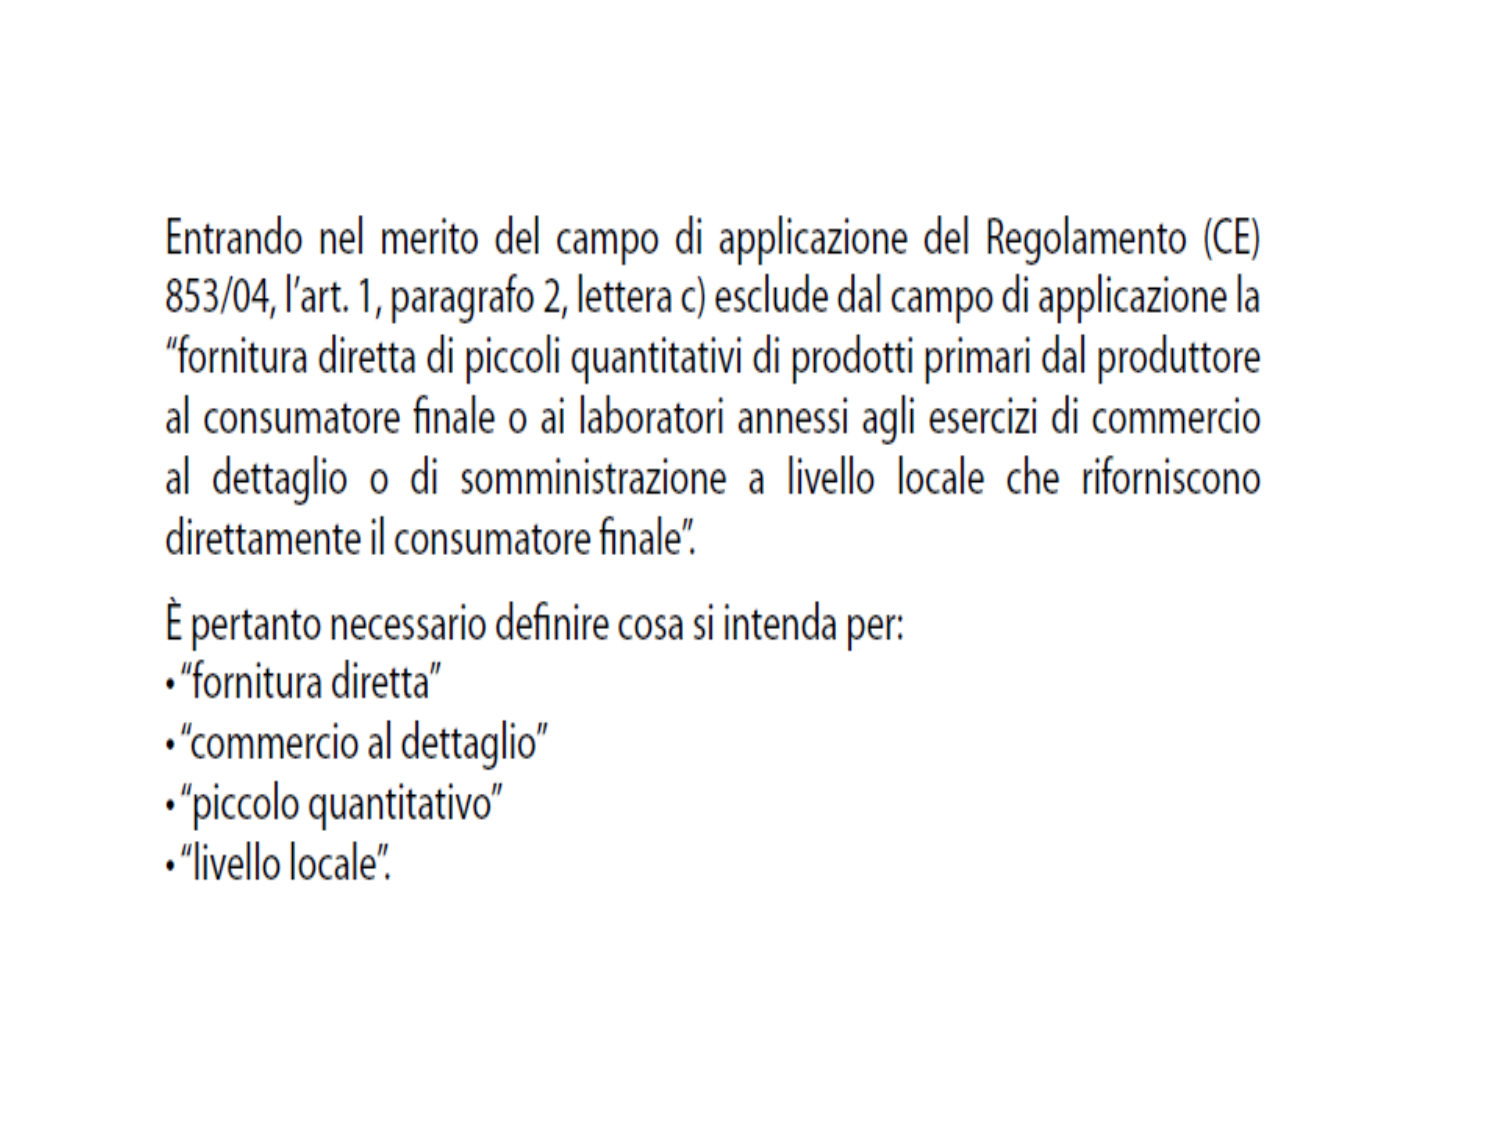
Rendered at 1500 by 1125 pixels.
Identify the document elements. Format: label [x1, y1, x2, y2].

picture [131, 196, 1369, 906]
